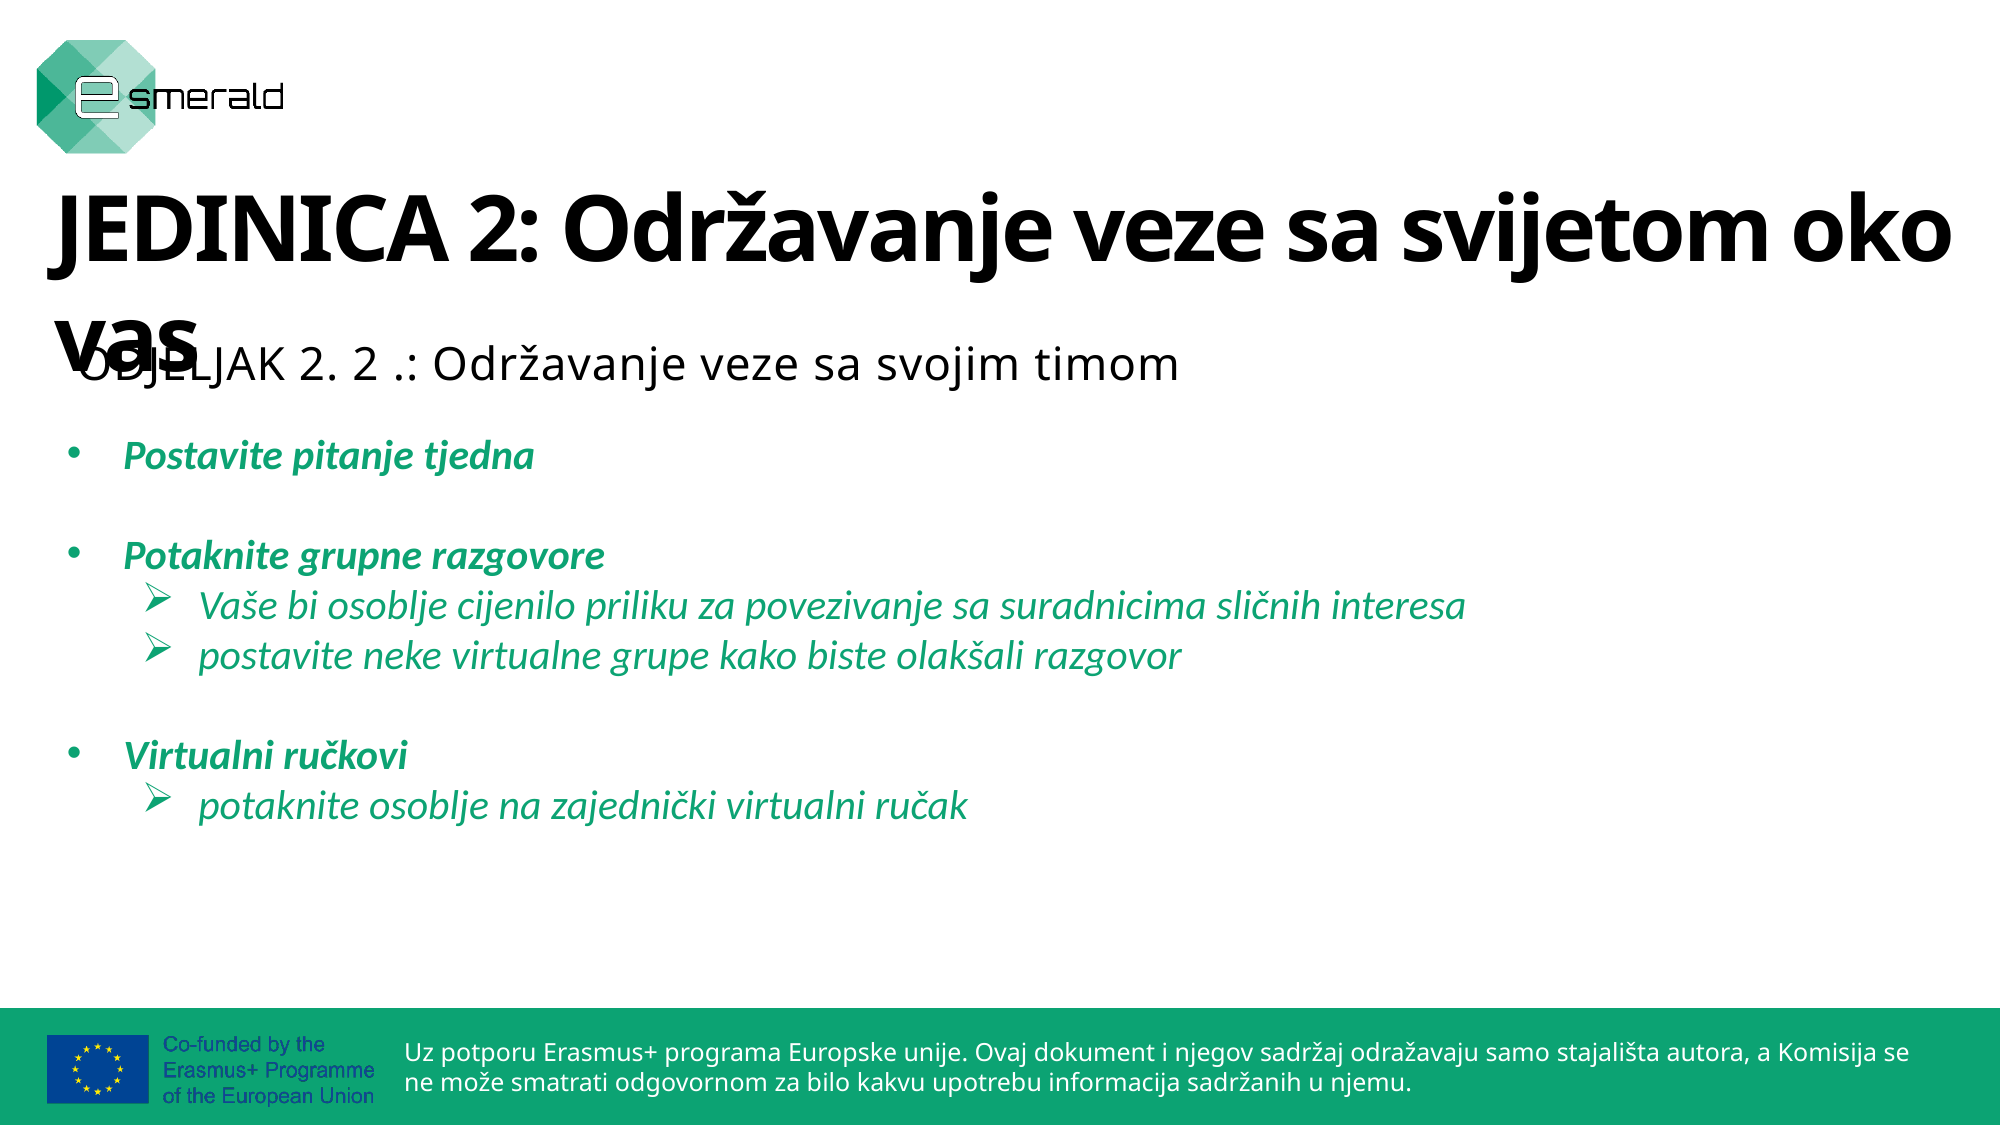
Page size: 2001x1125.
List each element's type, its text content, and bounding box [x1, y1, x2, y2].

text_box Postavite pitanje tjedna Potaknite grupne razgovore Vaše bi osoblje cijenilo priliku za povezivanje sa suradnicima sličnih interesa postavite neke virtualne grupe kako biste olakšali razgovor Virtualni ručkovi potaknite osoblje na zajednički virtualni ručak [52, 420, 1881, 985]
picture [47, 1035, 374, 1107]
text_box JEDINICA 2: Održavanje veze sa svijetom oko vas [52, 167, 1980, 390]
text_box ODJELJAK 2. 2 .: Održavanje veze sa svojim timom [74, 331, 1479, 420]
picture [15, 18, 302, 169]
